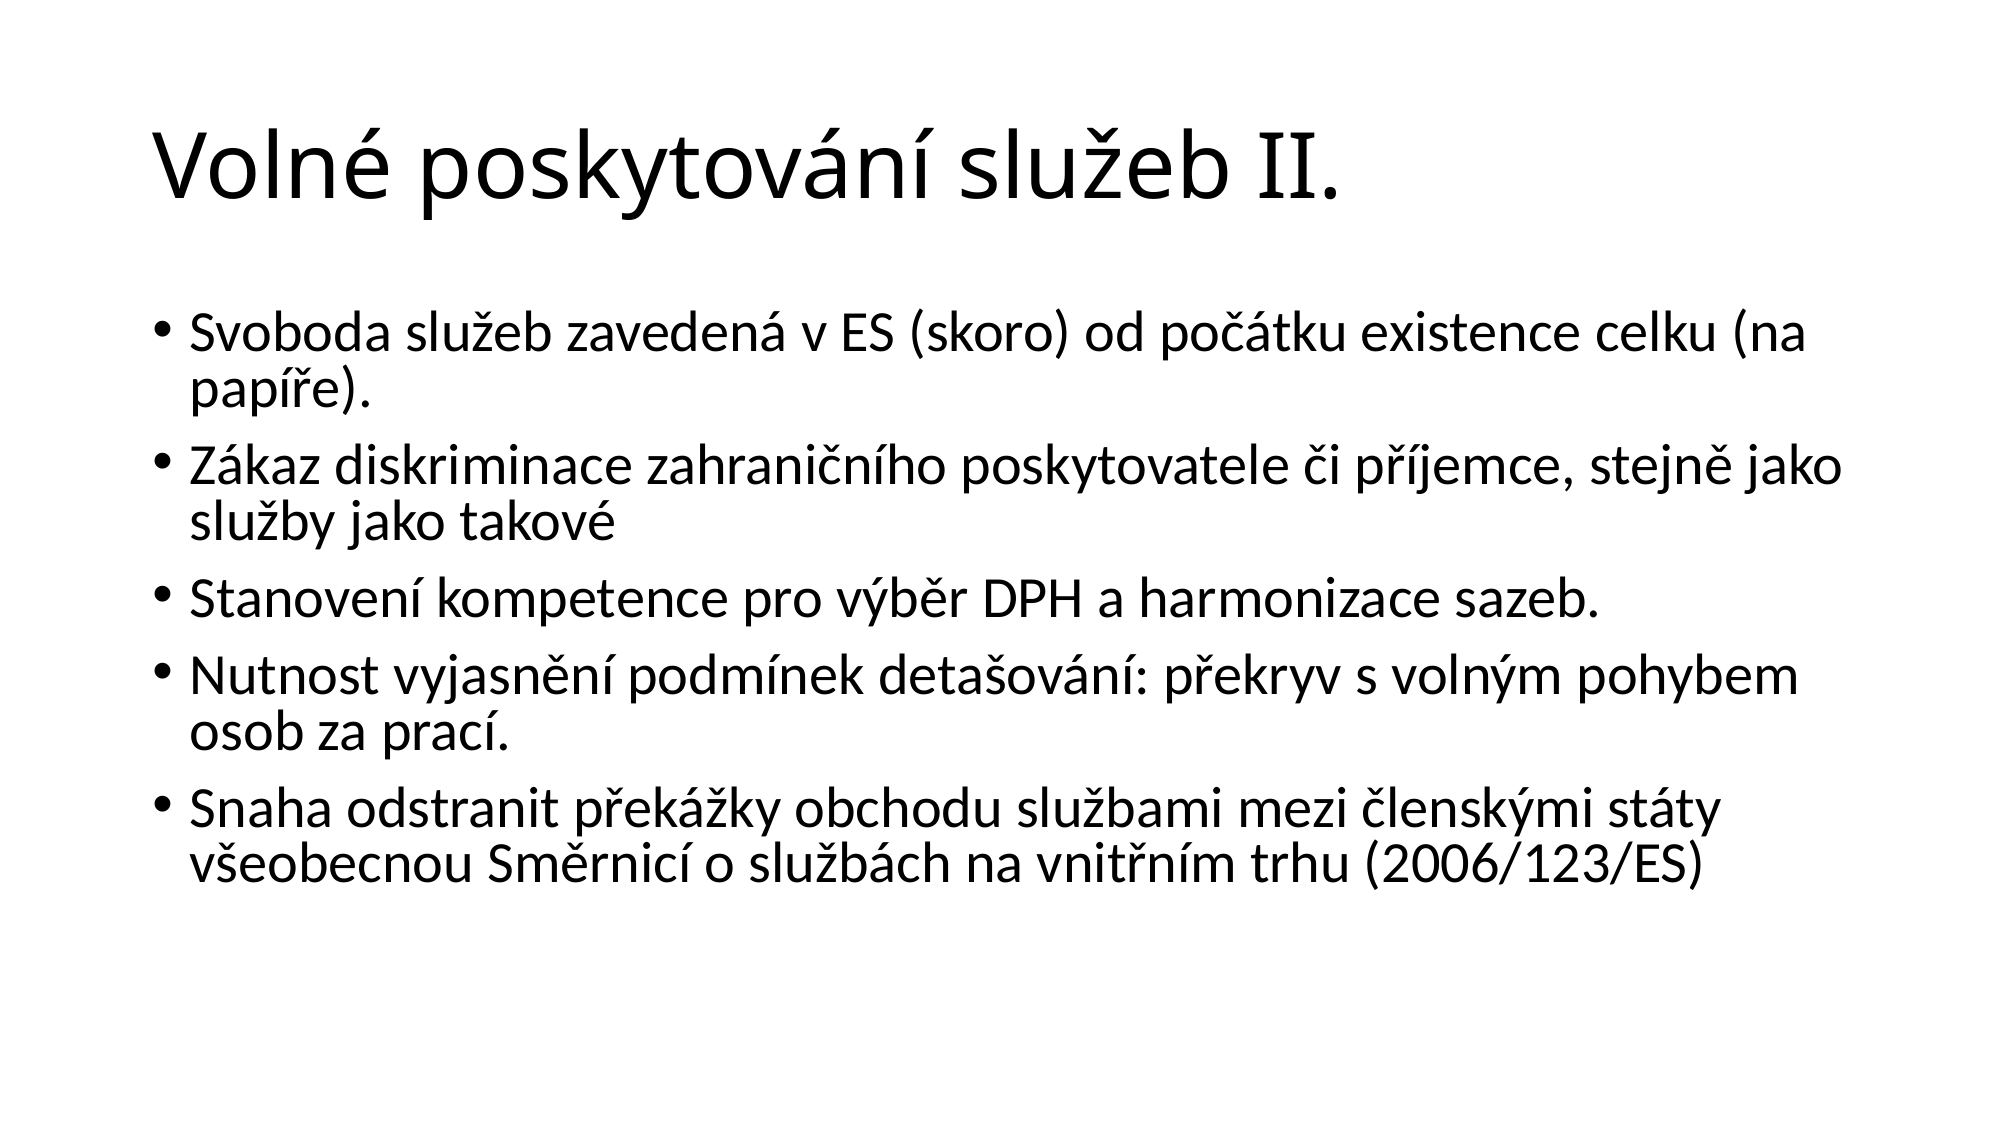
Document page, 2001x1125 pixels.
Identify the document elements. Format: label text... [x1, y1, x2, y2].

list Svoboda služeb zavedená v ES (skoro) od počátku existence celku (na papíře). Zákaz diskriminace zahraničního poskytovatele či příjemce, stejně jako služby jako takové Stanovení kompetence pro výběr DPH a harmonizace sazeb. Nutnost vyjasnění podmínek detašování: překryv s volným pohybem osob za prací. Snaha odstranit překážky obchodu službami mezi členskými státy všeobecnou Směrnicí o službách na vnitřním trhu (2006/123/ES) [137, 299, 1863, 1014]
title Volné poskytování služeb II. [137, 59, 1863, 278]
